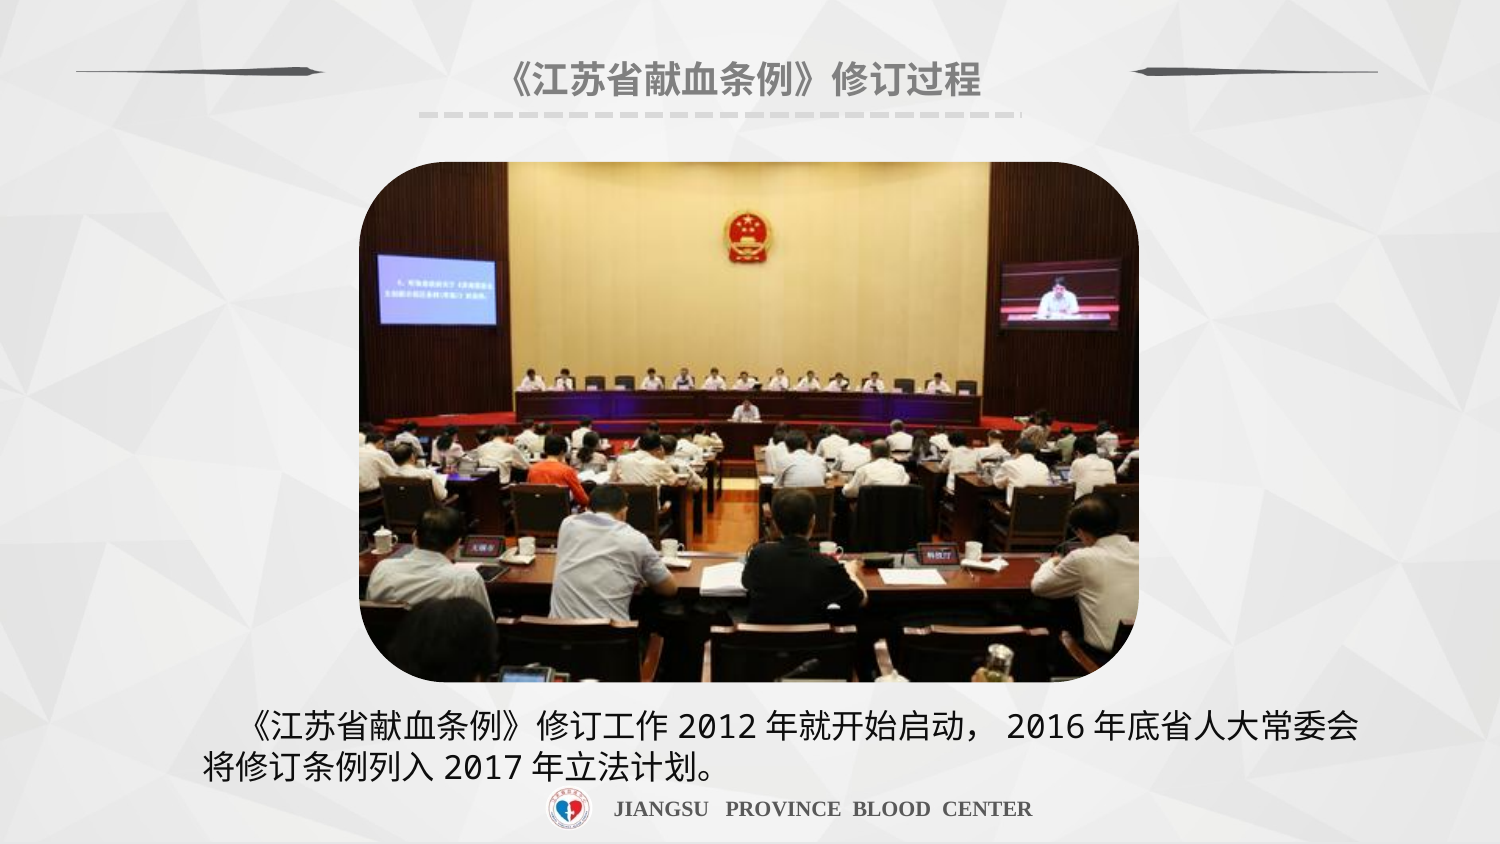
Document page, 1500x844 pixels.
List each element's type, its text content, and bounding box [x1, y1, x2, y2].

picture [0, 0, 1500, 844]
text_box 《江苏省献血条例》修订工作2012年就开始启动，2016年底省人大常委会将修订条例列入2017年立法计划。 [187, 693, 1376, 794]
text_box 《江苏省献血条例》修订过程 [372, 55, 1105, 101]
